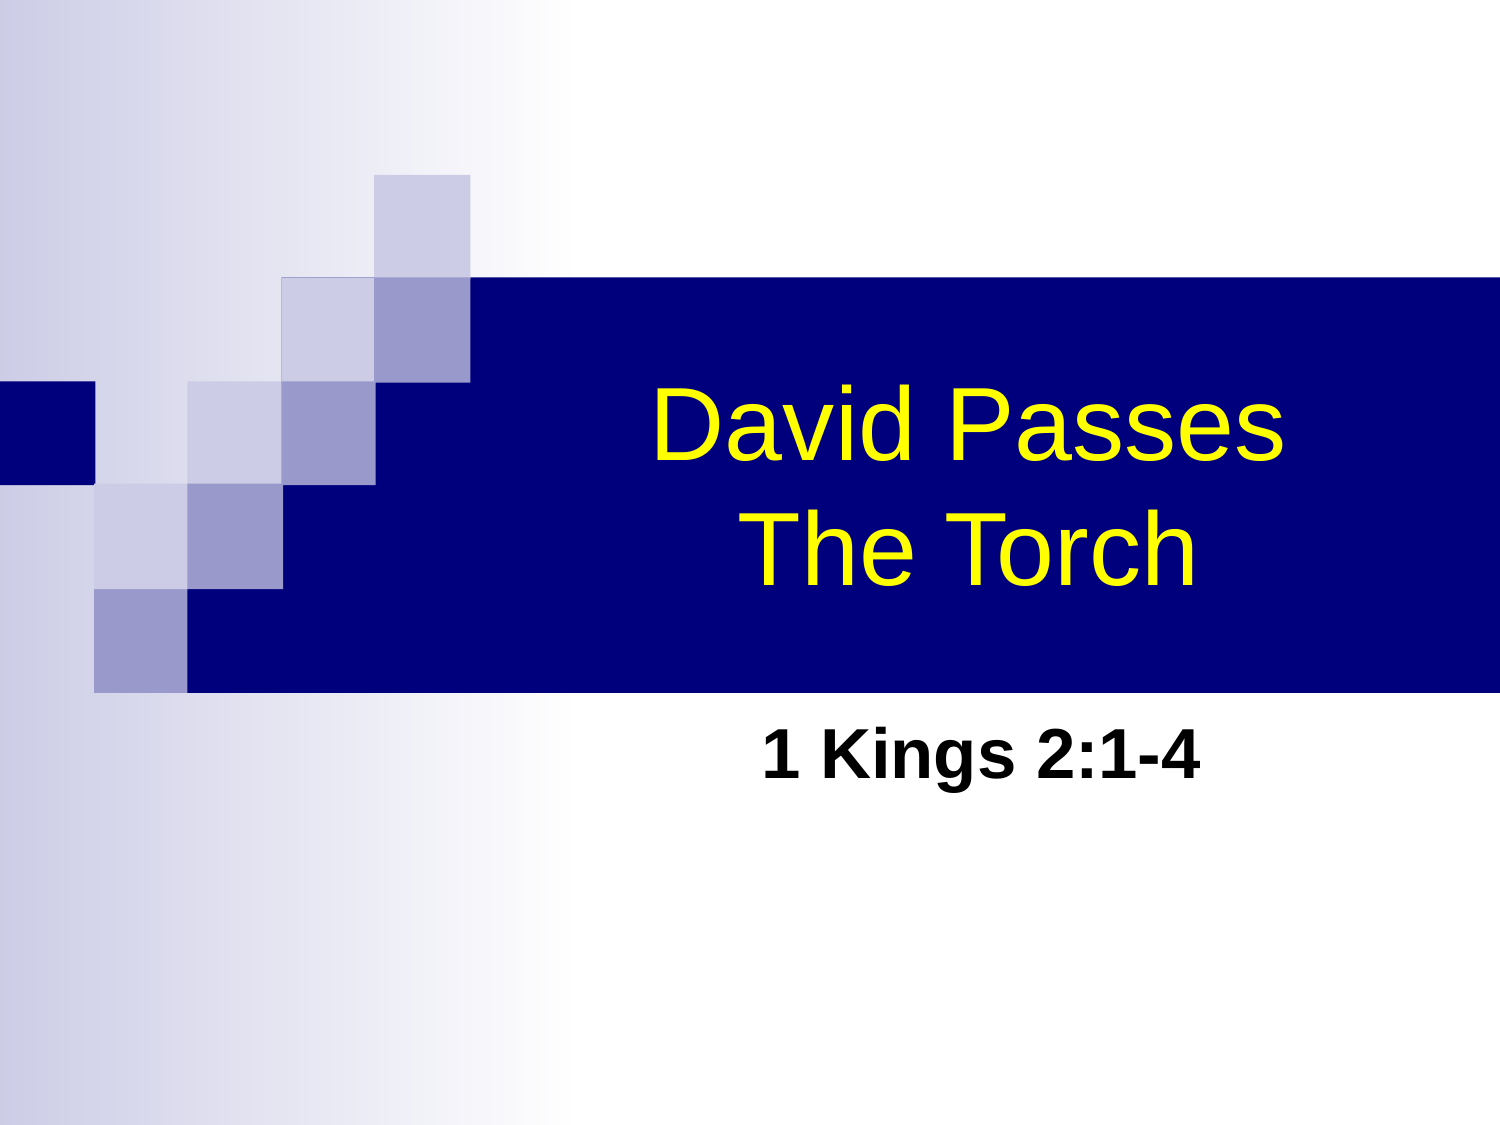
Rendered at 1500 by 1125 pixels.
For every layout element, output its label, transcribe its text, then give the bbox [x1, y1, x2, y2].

title David Passes The Torch [462, 299, 1475, 663]
subtitle 1 Kings 2:1-4 [487, 699, 1475, 988]
